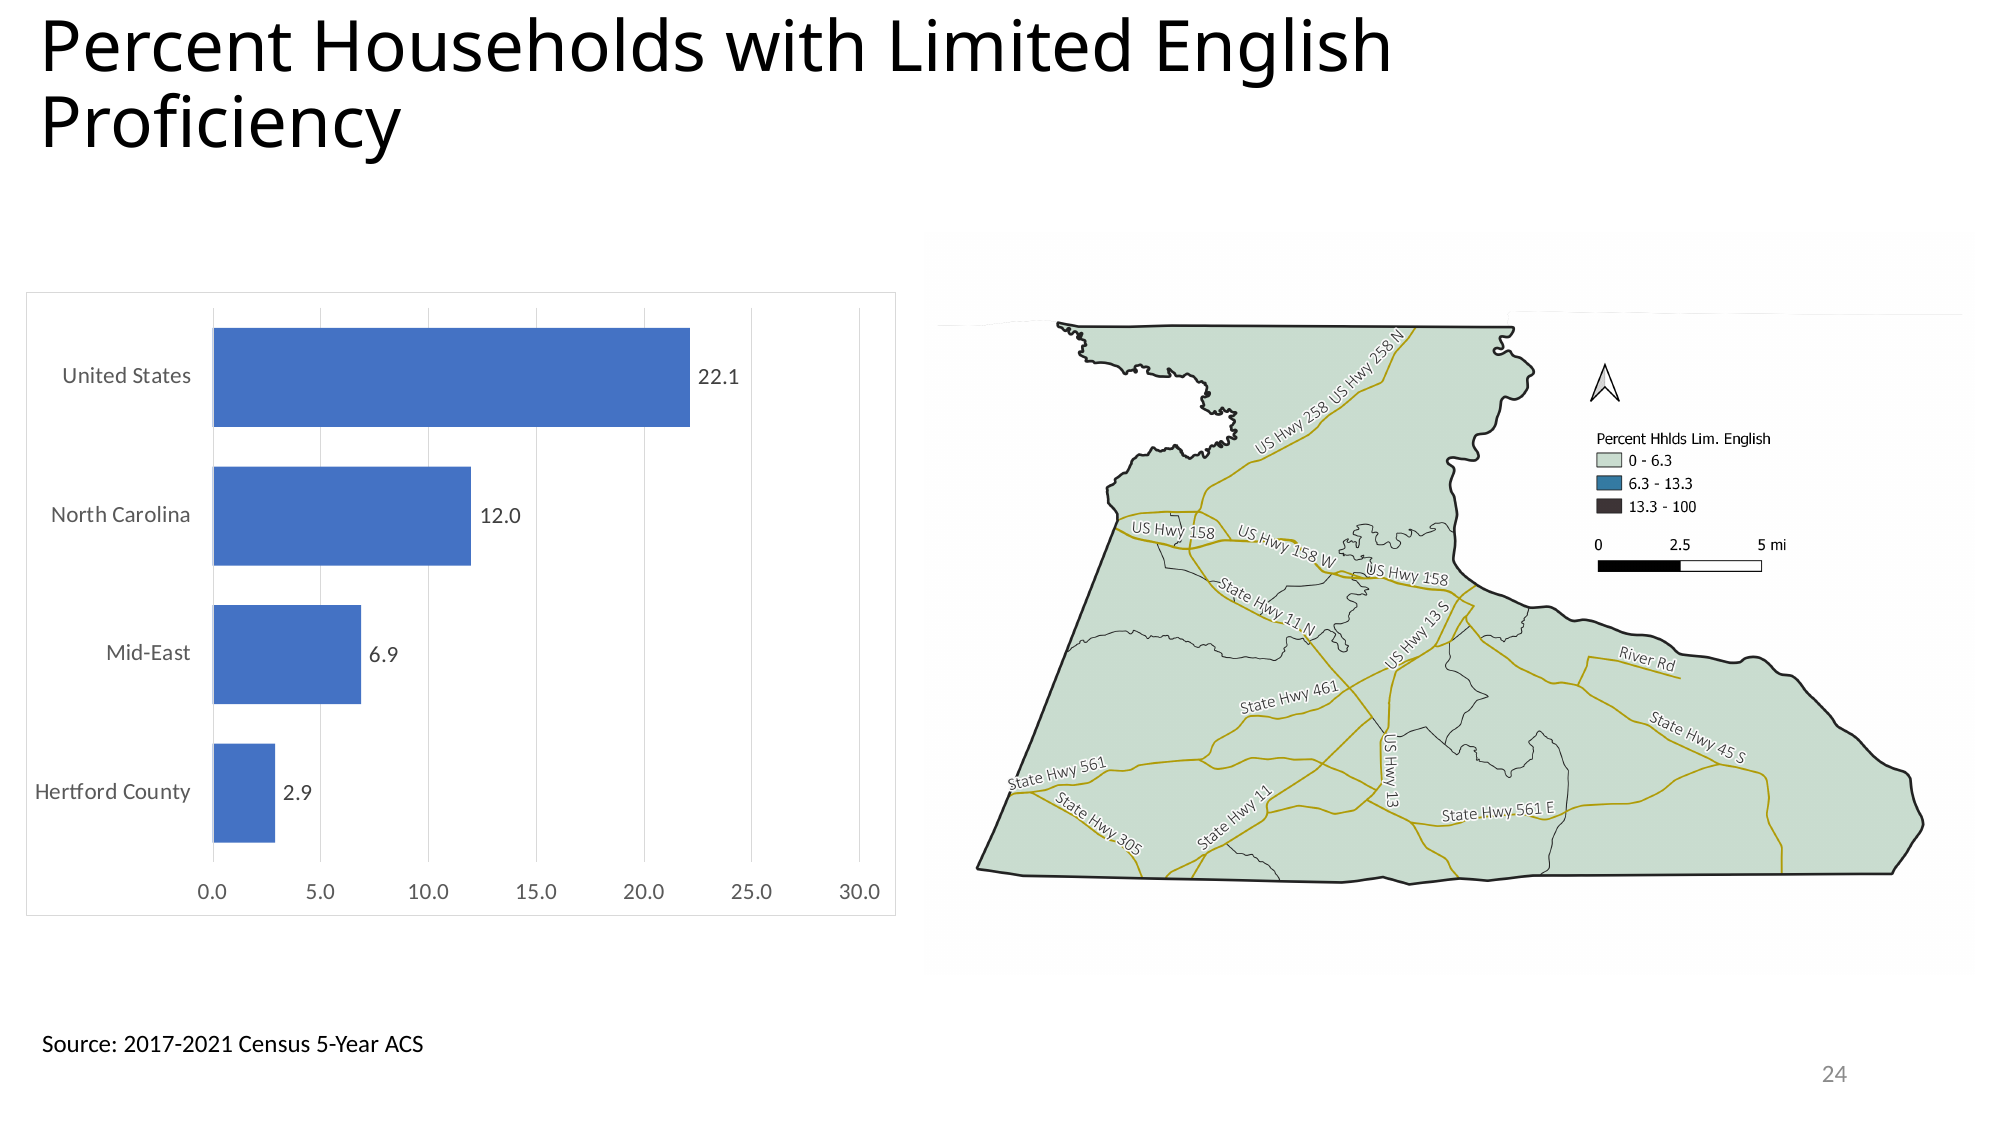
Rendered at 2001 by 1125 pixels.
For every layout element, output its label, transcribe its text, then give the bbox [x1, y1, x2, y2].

text_box Source: 2017-2021 Census 5-Year ACS [27, 1020, 440, 1065]
slide_number 24 [1412, 1042, 1863, 1103]
picture [924, 232, 1975, 975]
title Percent Households with Limited English Proficiency [24, 5, 1737, 169]
picture [24, 291, 896, 916]
